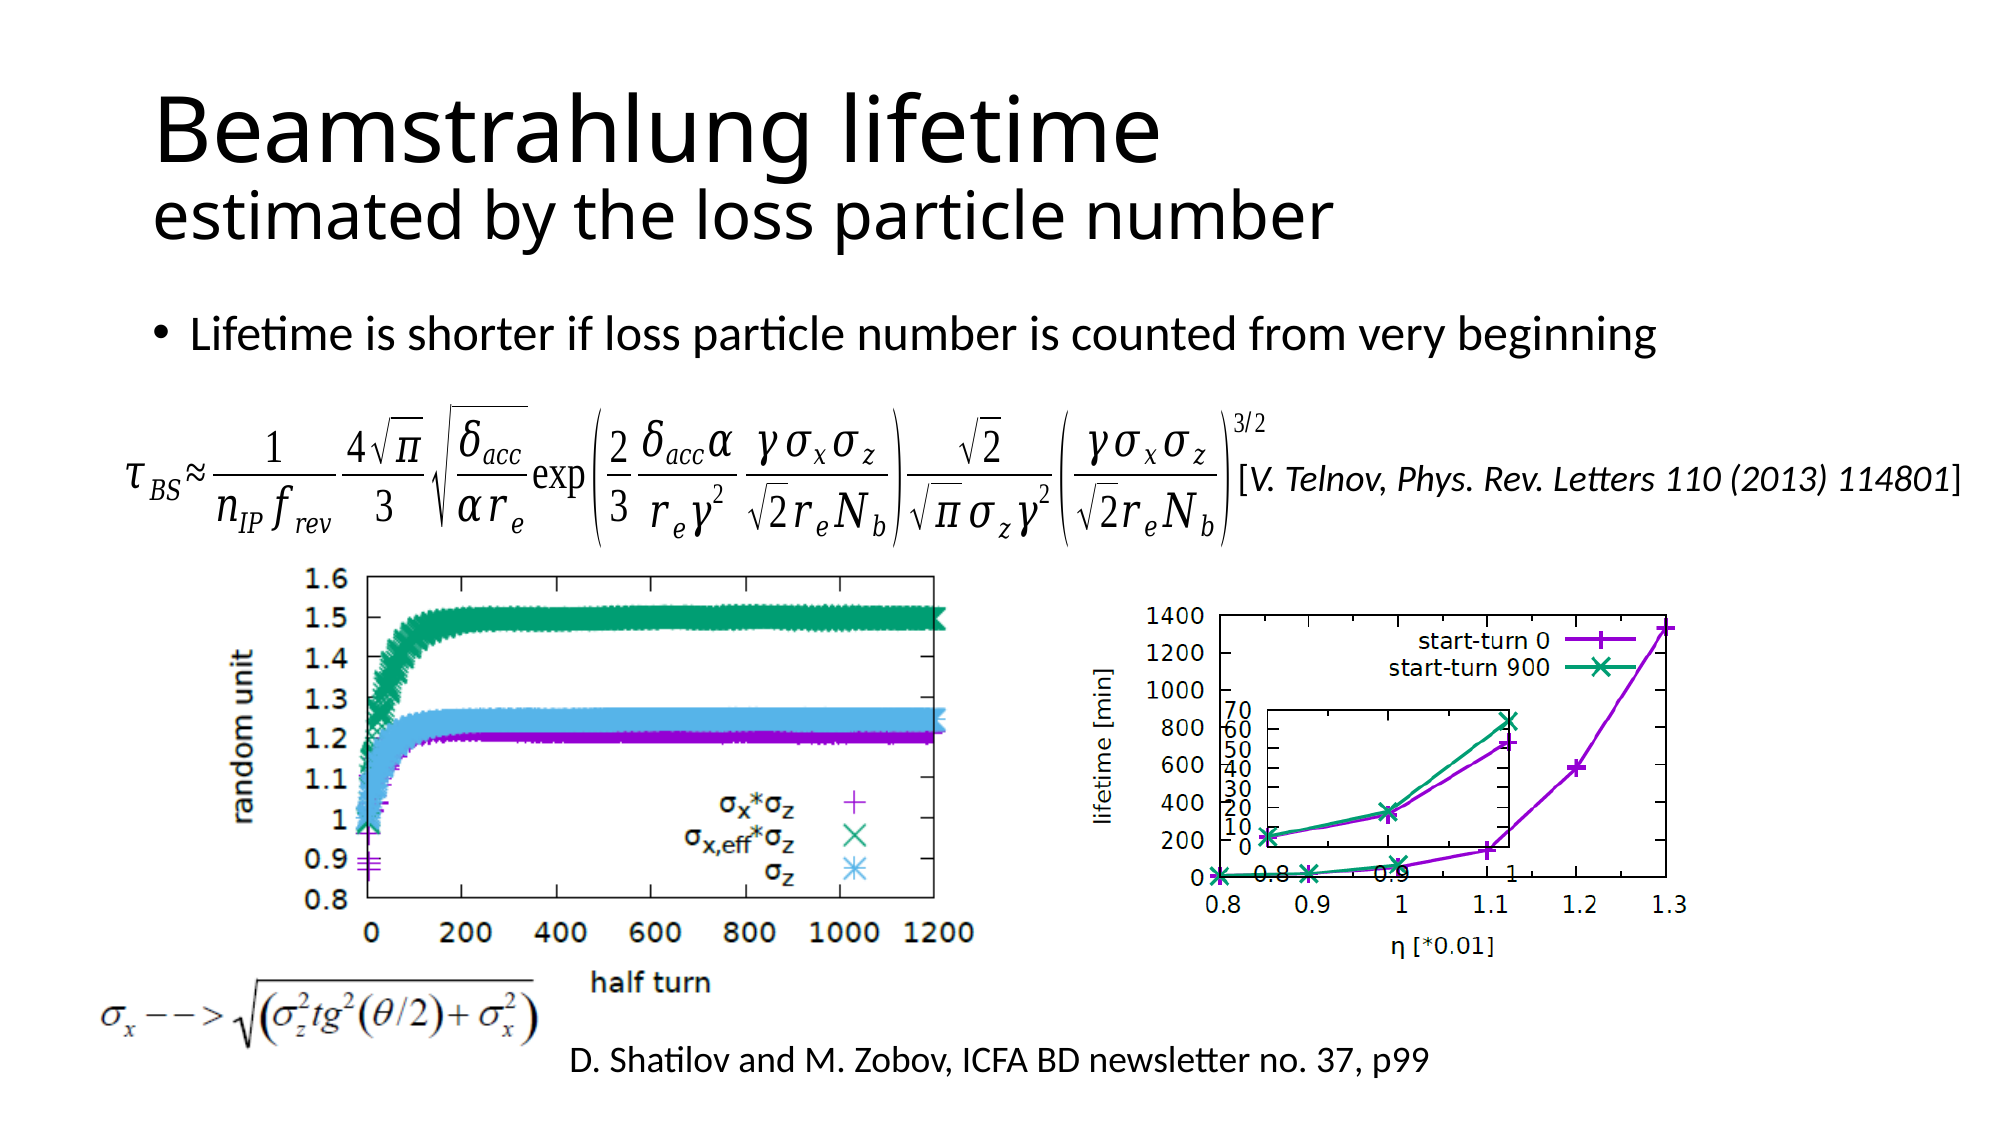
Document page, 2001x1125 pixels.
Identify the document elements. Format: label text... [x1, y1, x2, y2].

picture [56, 551, 985, 1067]
title Beamstrahlung lifetime estimated by the loss particle number [137, 59, 1863, 278]
picture [1083, 590, 1697, 960]
text_box [V. Telnov, Phys. Rev. Letters 110 (2013) 114801] [1222, 447, 1978, 507]
text_box D. Shatilov and M. Zobov, ICFA BD newsletter no. 37, p99 [554, 1027, 1446, 1088]
list Lifetime is shorter if loss particle number is counted from very beginning [137, 299, 1863, 1014]
